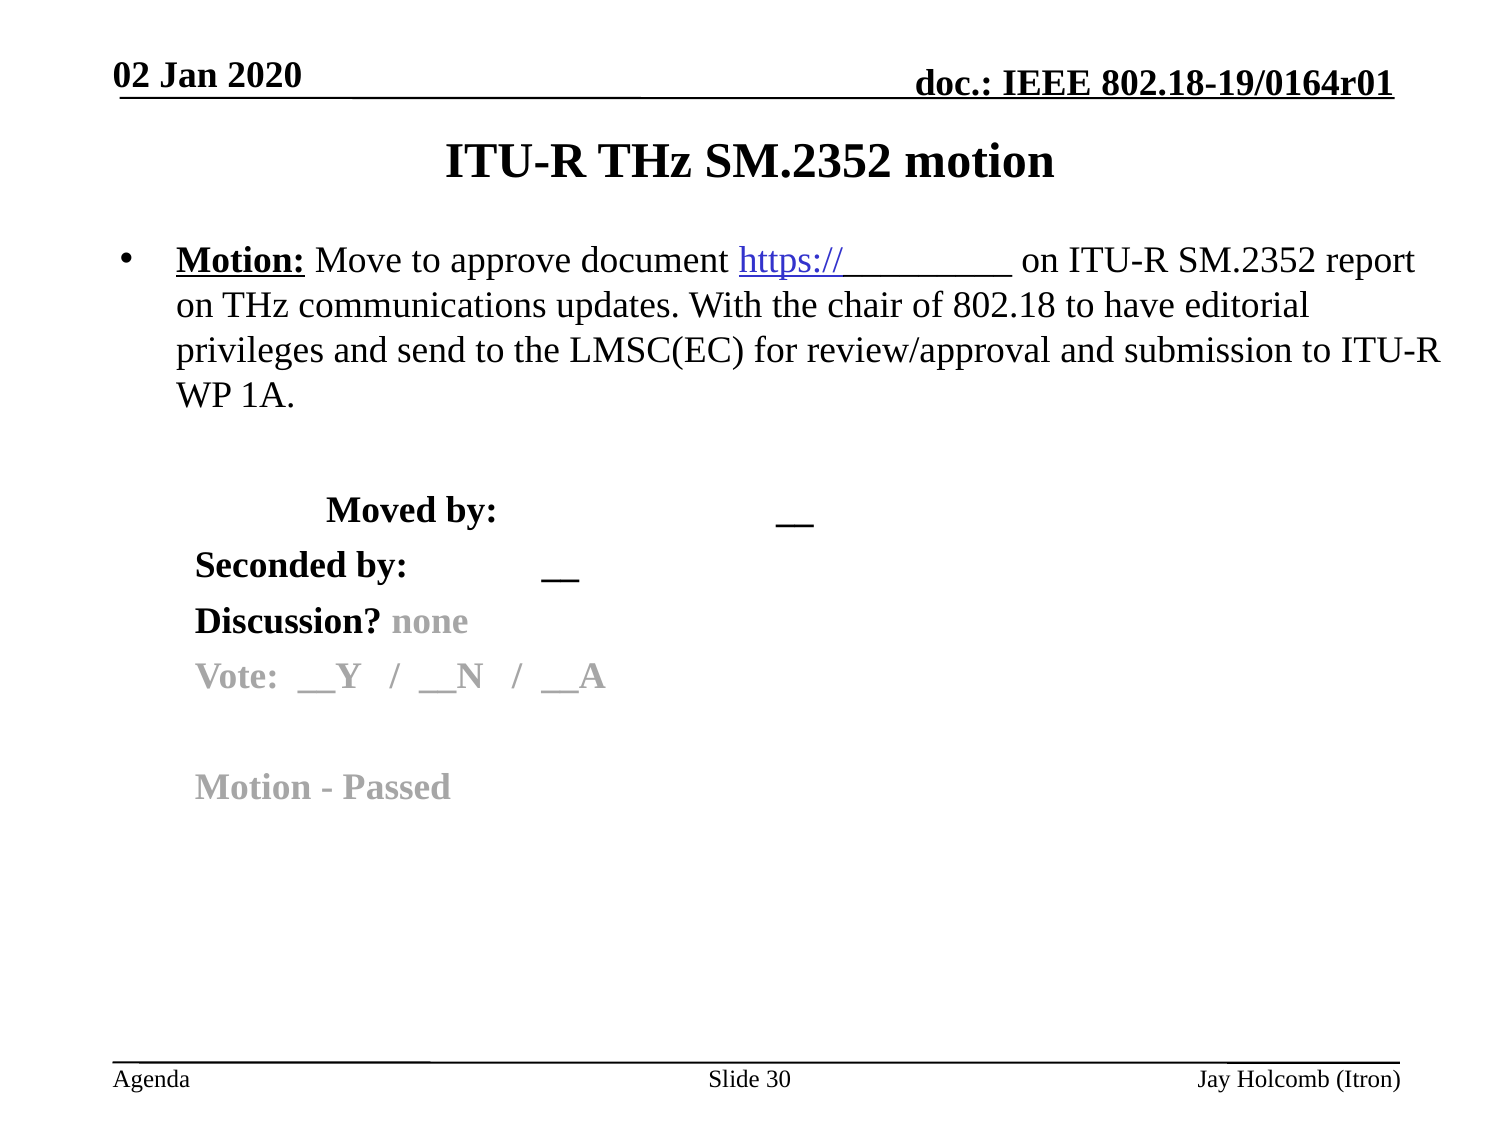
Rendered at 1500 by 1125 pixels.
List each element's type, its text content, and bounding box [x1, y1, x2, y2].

footer Jay Holcomb (Itron) [878, 1061, 1402, 1093]
list Motion: Move to approve document https://_________ on ITU-R SM.2352 report on THz communications updates. With the chair of 802.18 to have editorial privileges and send to the LMSC(EC) for review/approval and submission to ITU-R WP 1A. Moved by: __ Seconded by: __ Discussion? none Vote: __Y / __N / __A Motion - Passed [104, 174, 1476, 1063]
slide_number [112, 49, 488, 95]
slide_number Slide 30 [699, 1061, 800, 1123]
title ITU-R THz SM.2352 motion [112, 100, 1388, 174]
